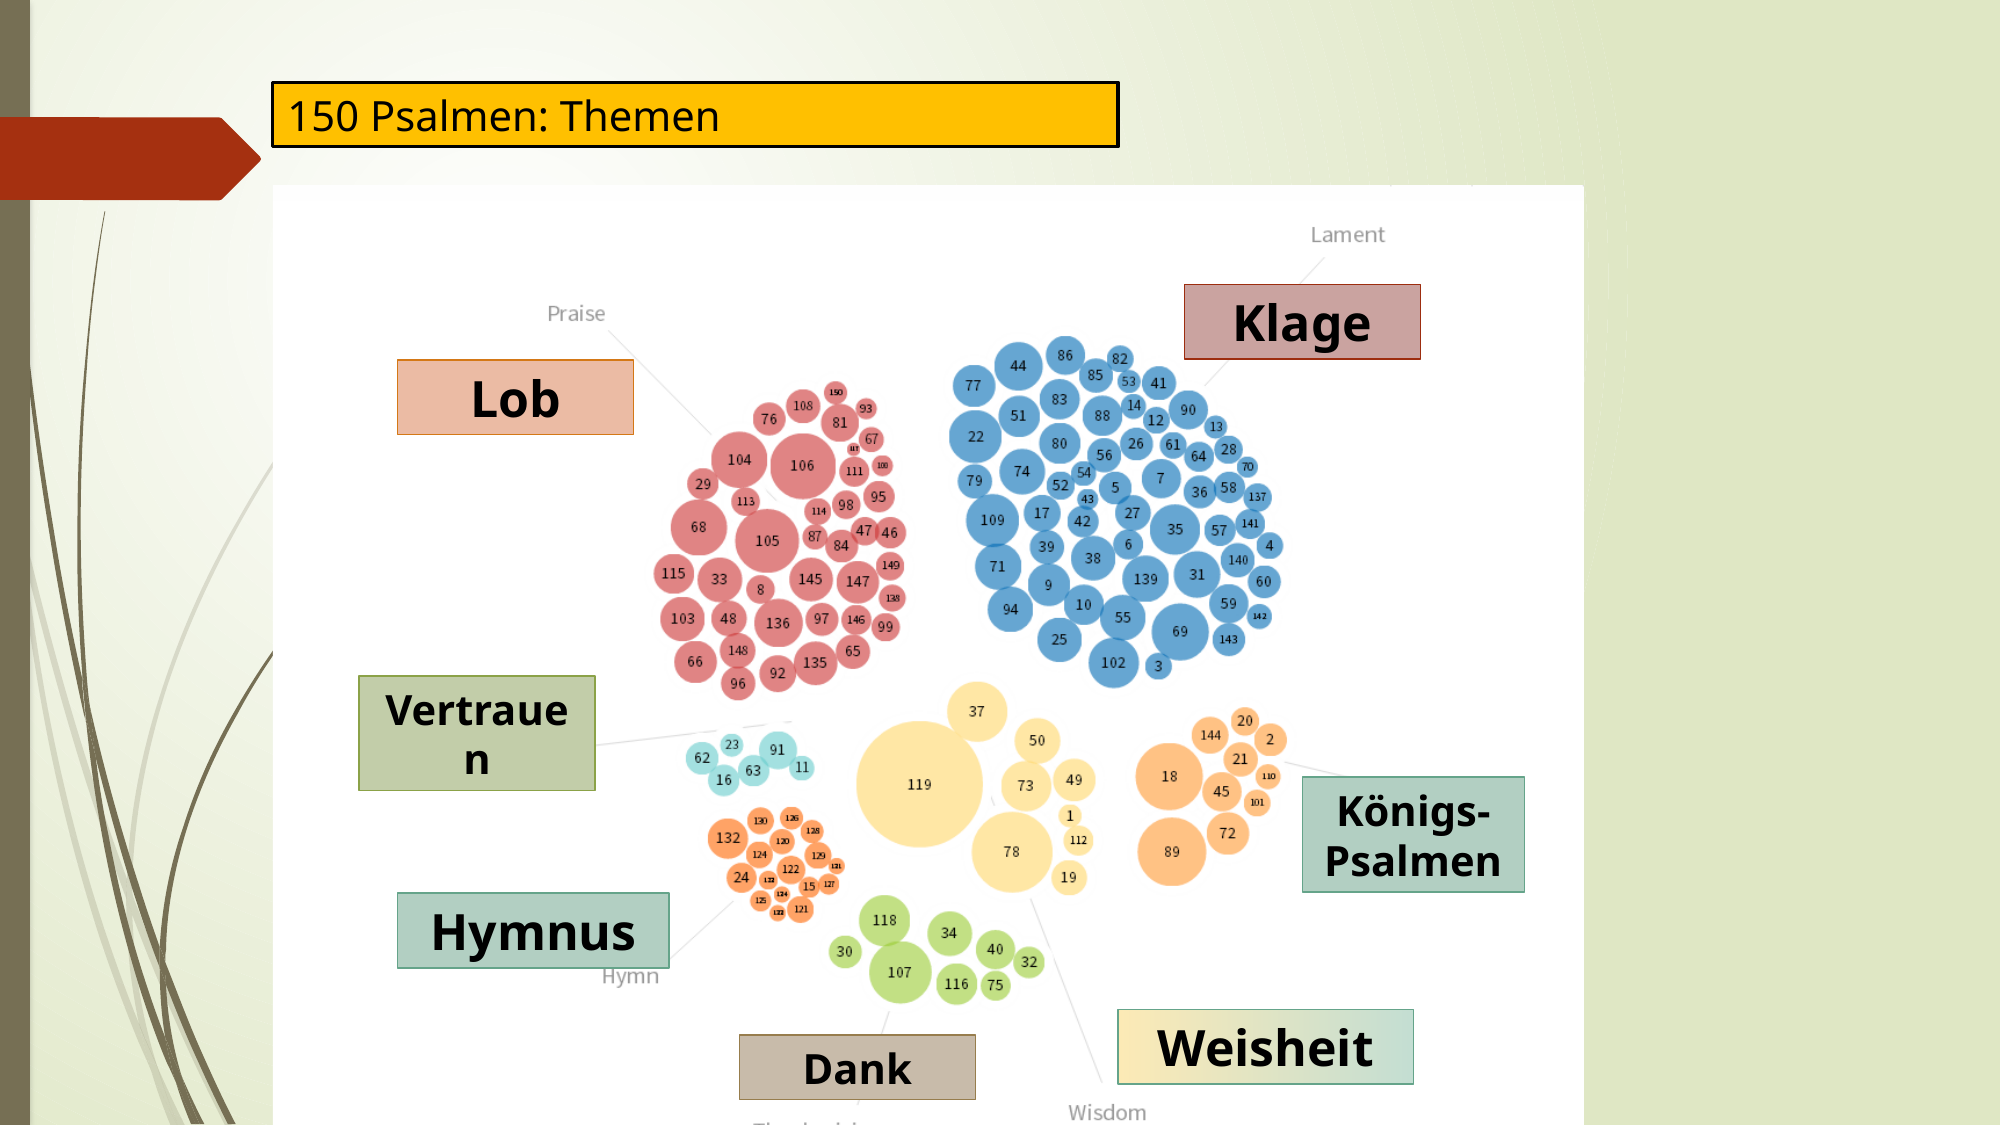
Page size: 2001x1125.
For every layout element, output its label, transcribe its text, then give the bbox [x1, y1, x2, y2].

picture [272, 185, 1585, 1125]
text_box 150 Psalmen: Themen [272, 82, 1119, 147]
